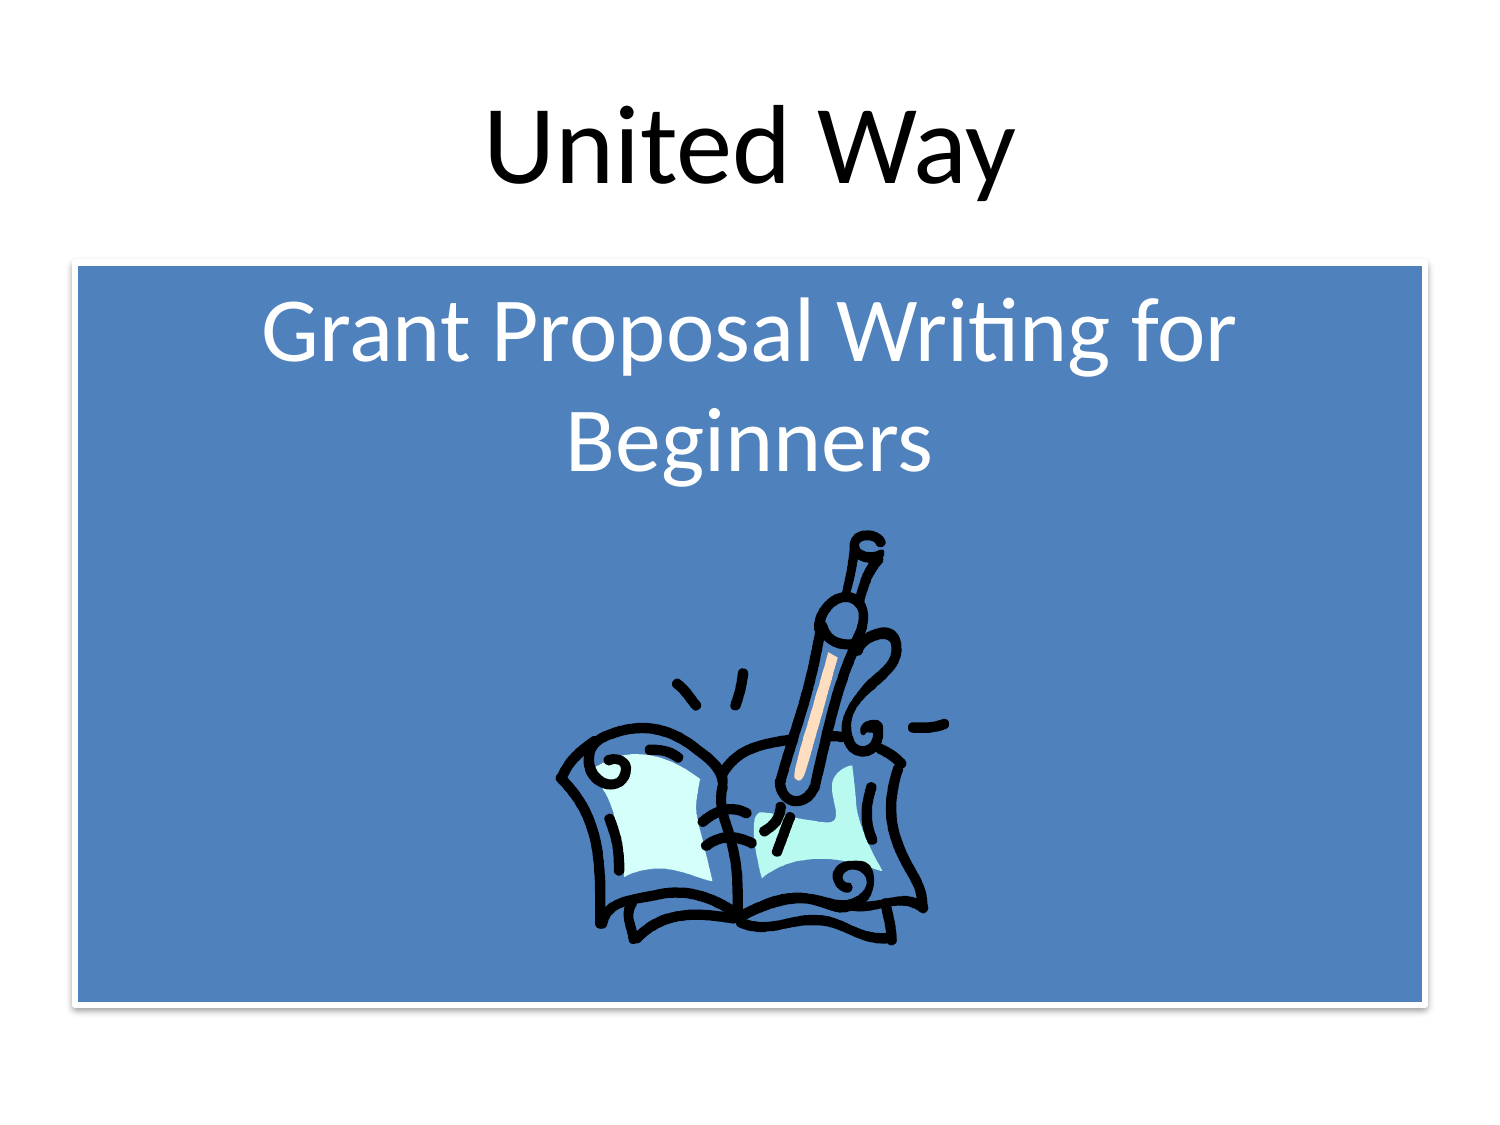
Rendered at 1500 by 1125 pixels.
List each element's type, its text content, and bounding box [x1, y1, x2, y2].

picture [552, 524, 955, 952]
list Grant Proposal Writing for Beginners [72, 259, 1428, 1008]
title United Way [75, 45, 1425, 233]
